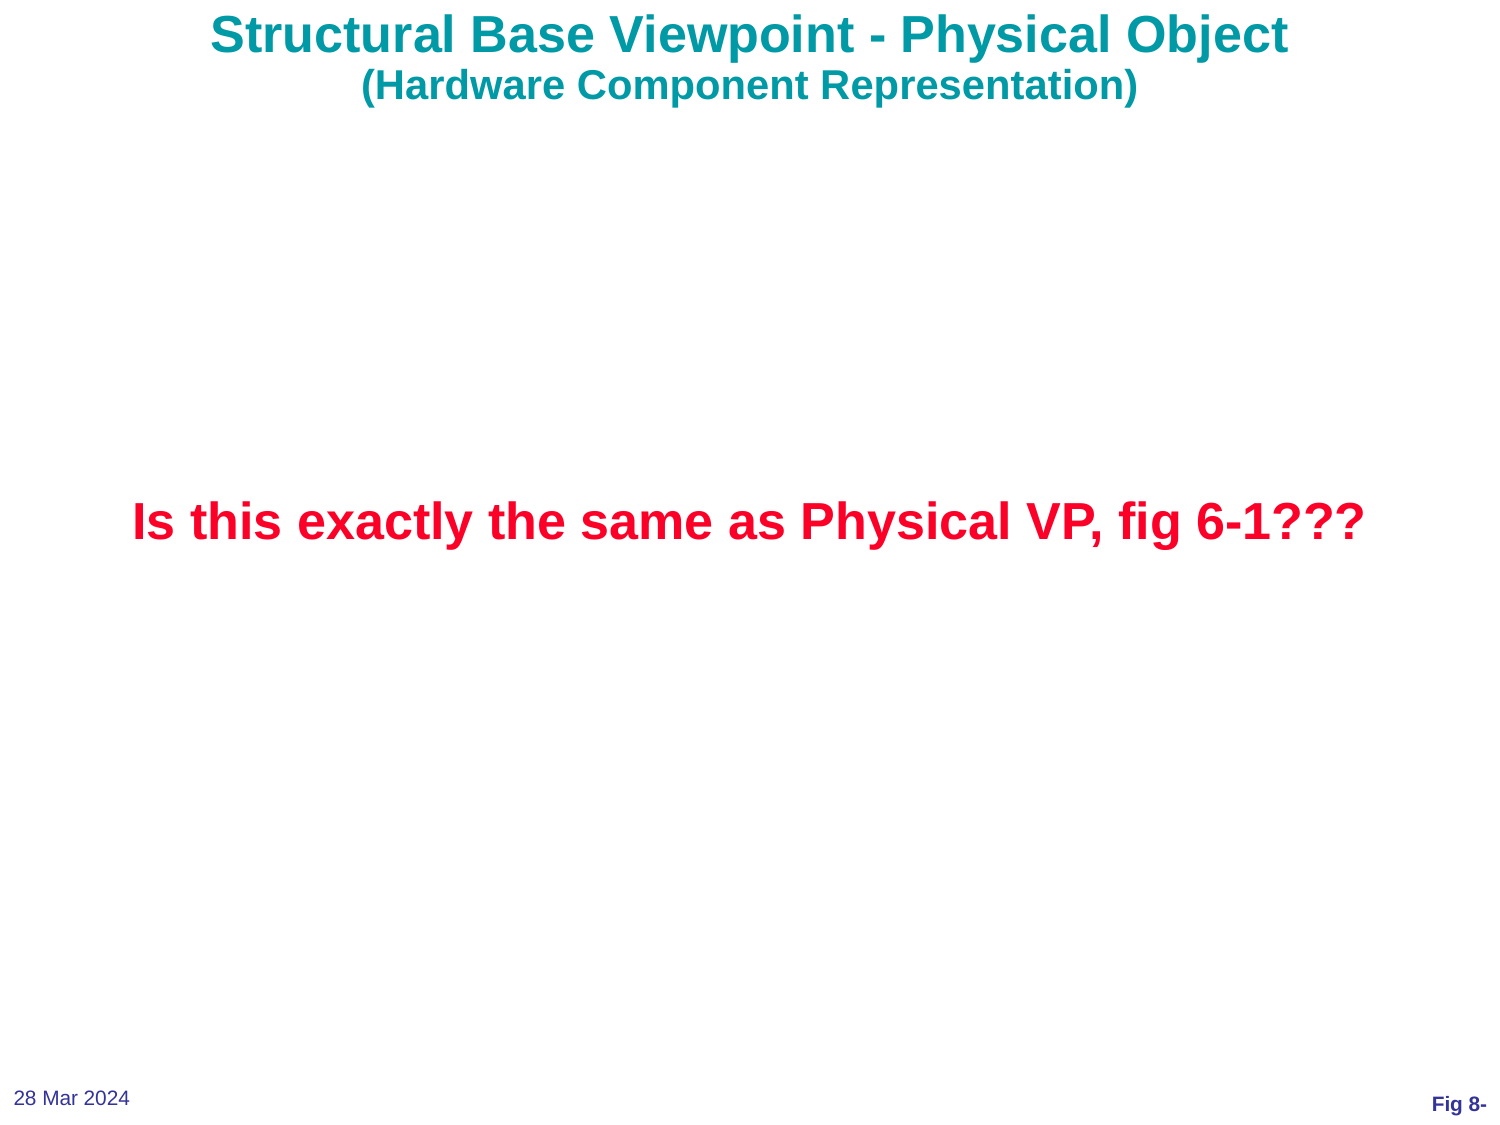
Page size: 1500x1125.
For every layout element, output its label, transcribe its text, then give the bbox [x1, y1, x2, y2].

text_box Fig 8- [1216, 1081, 1500, 1125]
text_box Structural Base Viewpoint - Physical Object (Hardware Component Representation) [74, 0, 1425, 119]
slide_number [0, 1074, 285, 1120]
title Is this exactly the same as Physical VP, fig 6-1??? [75, 487, 1425, 675]
